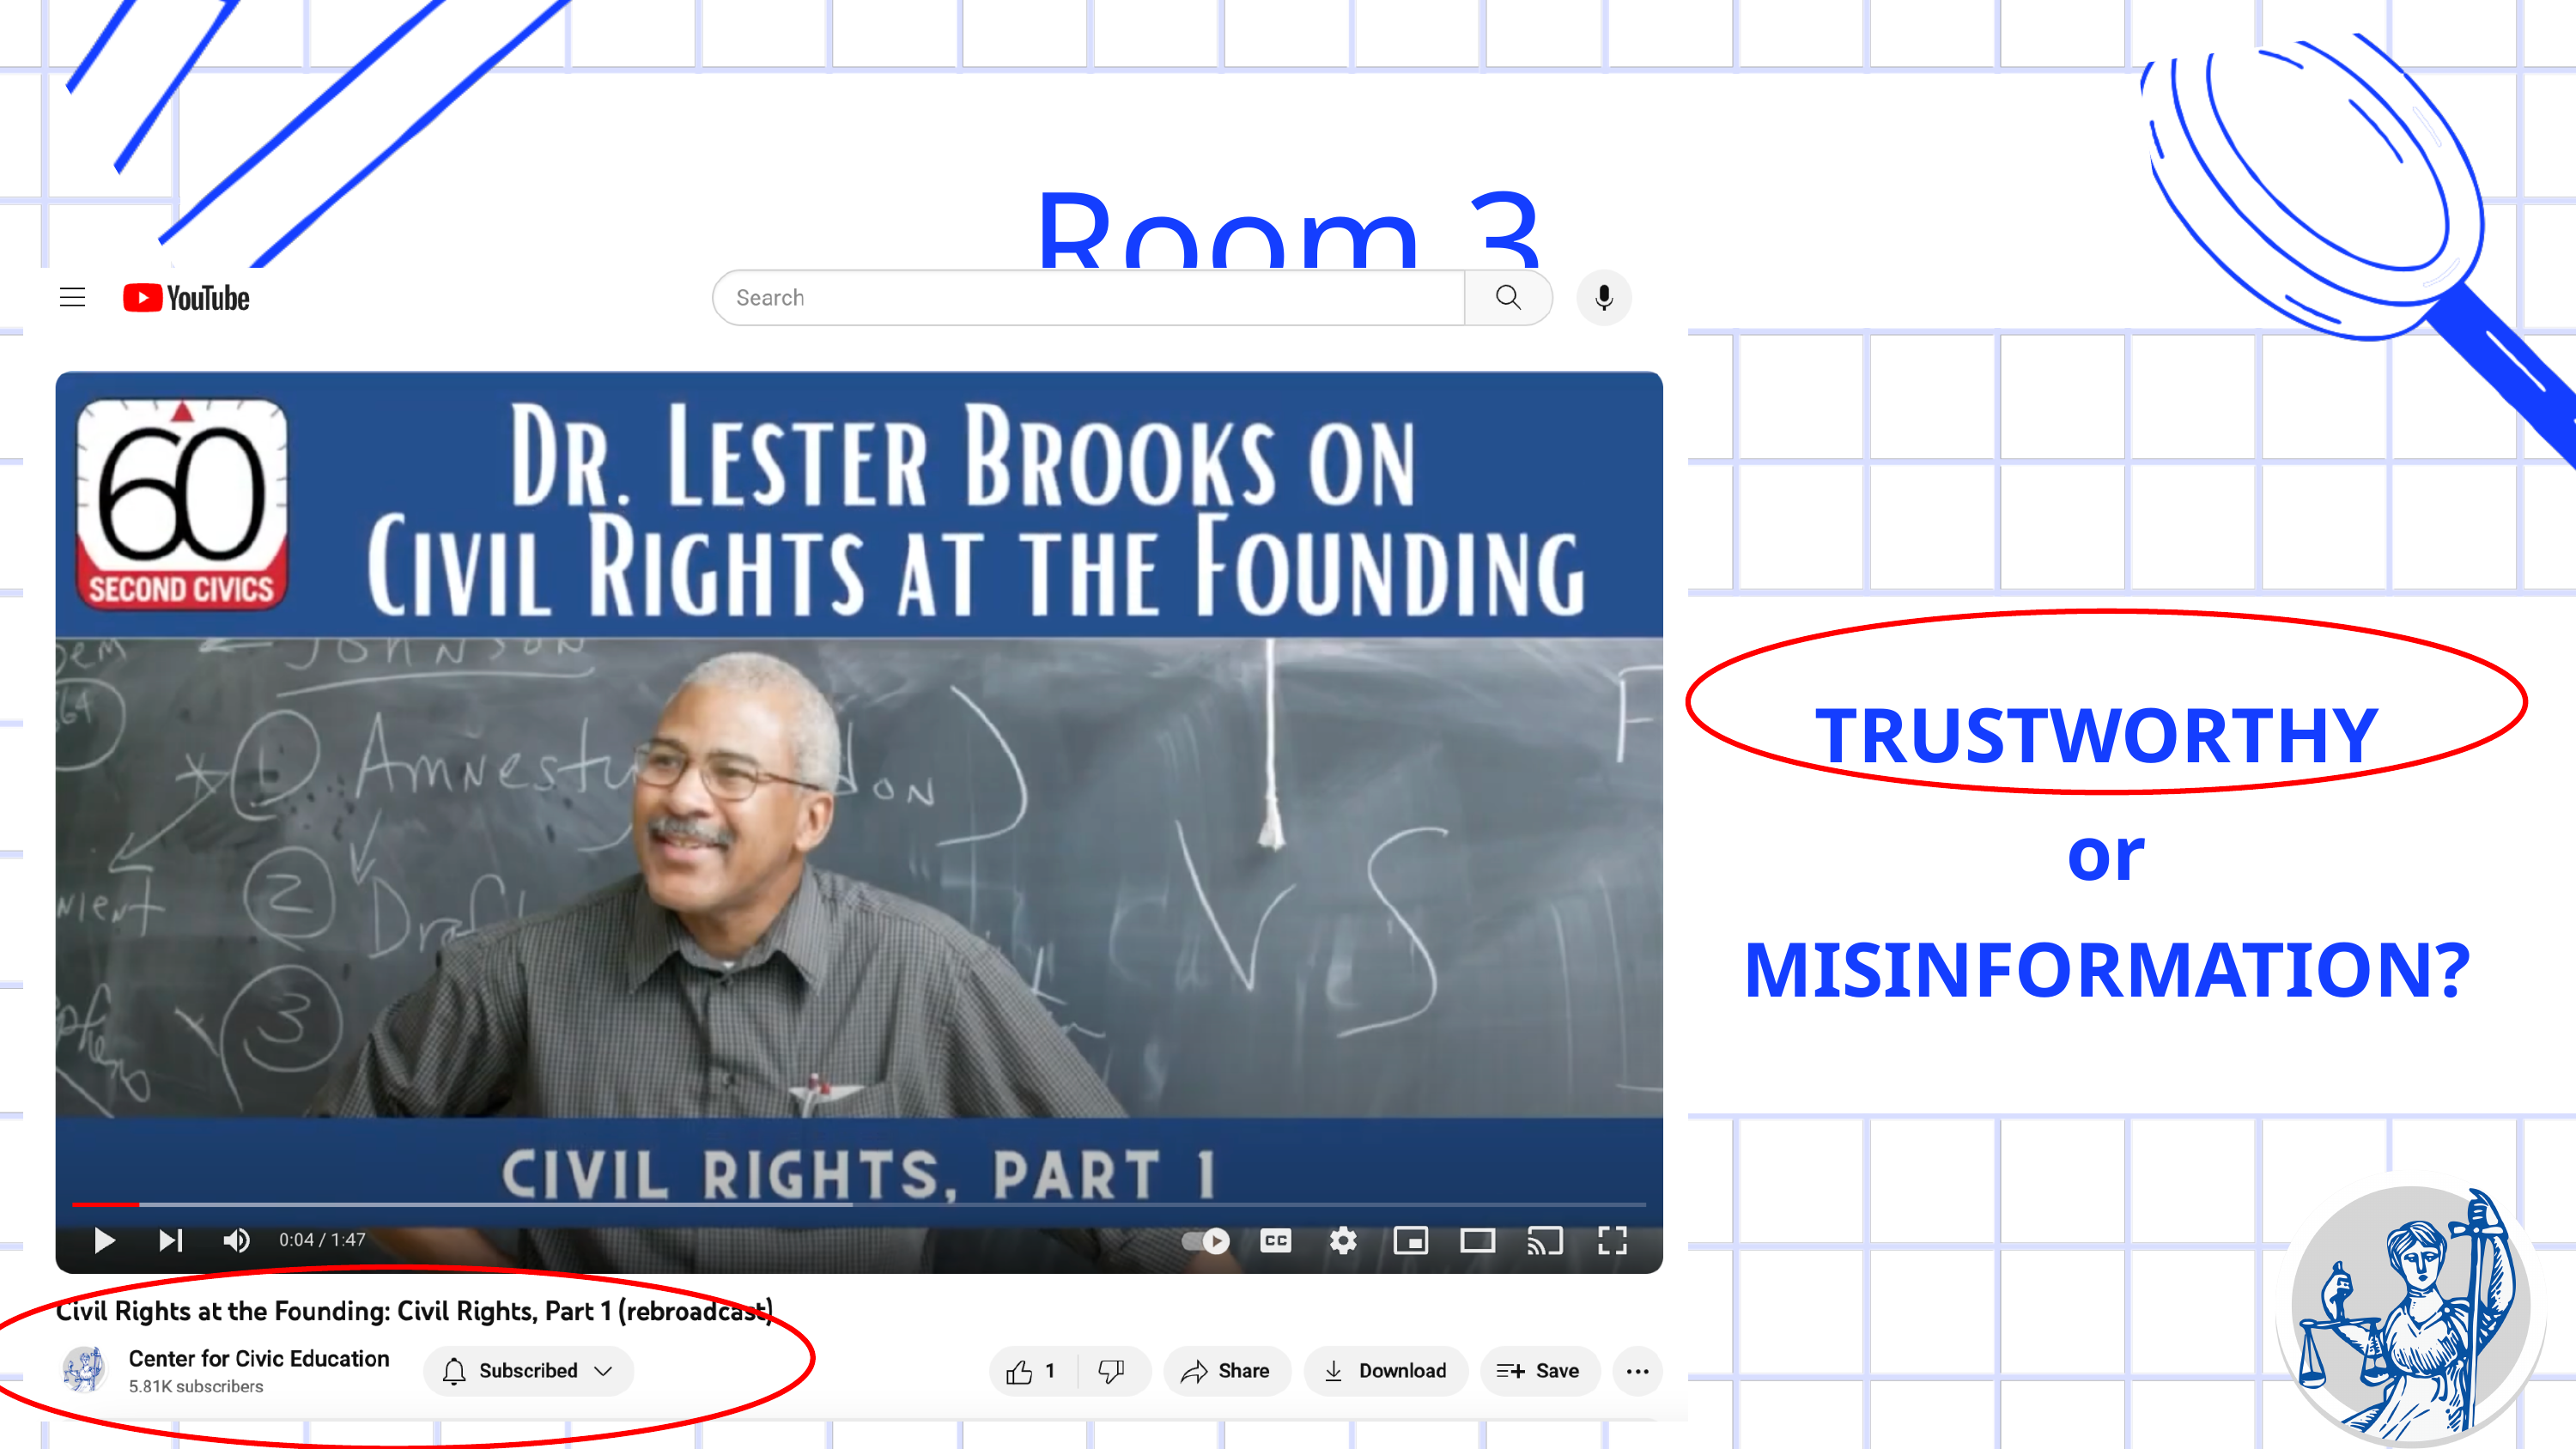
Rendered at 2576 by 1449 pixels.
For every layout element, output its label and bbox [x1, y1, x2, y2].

picture [0, 0, 2576, 1449]
text_box [179, 52, 2391, 509]
text_box [1692, 575, 2576, 1114]
